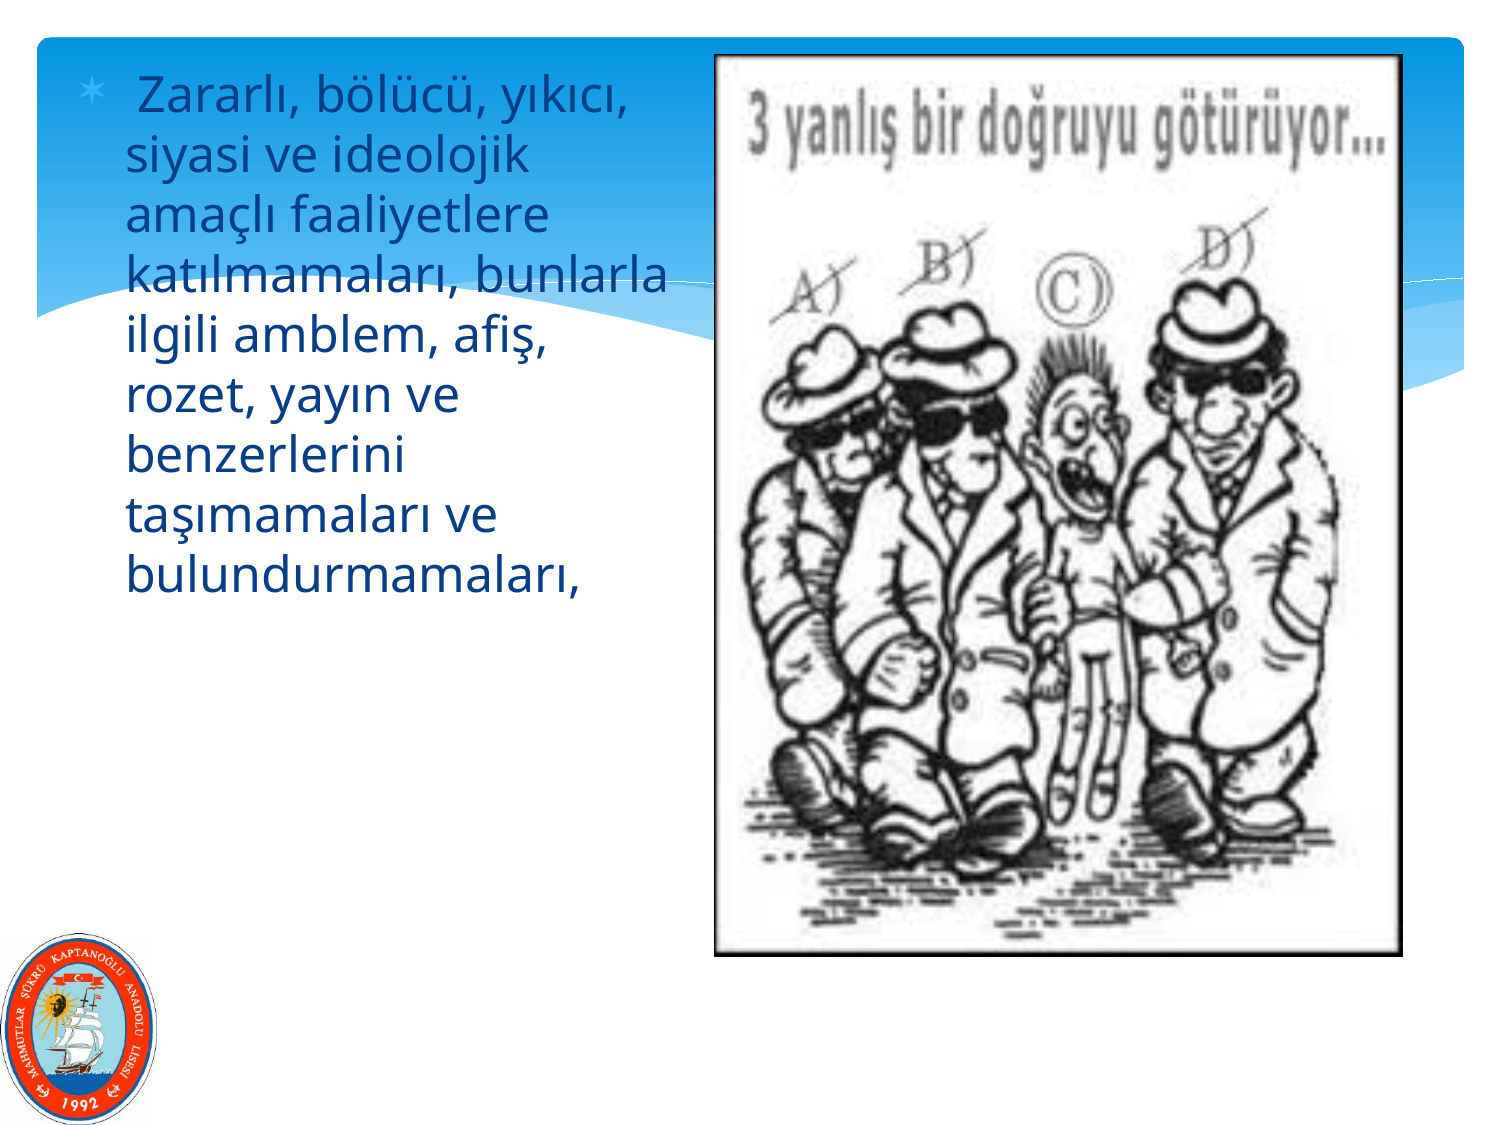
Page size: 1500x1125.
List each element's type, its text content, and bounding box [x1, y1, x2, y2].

picture [0, 933, 157, 1125]
list Zararlı, bölücü, yıkıcı, siyasi ve ideolojik amaçlı faaliyetlere katılmamaları, bunlarla ilgili amblem, afiş, rozet, yayın ve benzerlerini taşımamaları ve bulundurmamaları, [64, 54, 703, 965]
picture [714, 55, 1403, 957]
